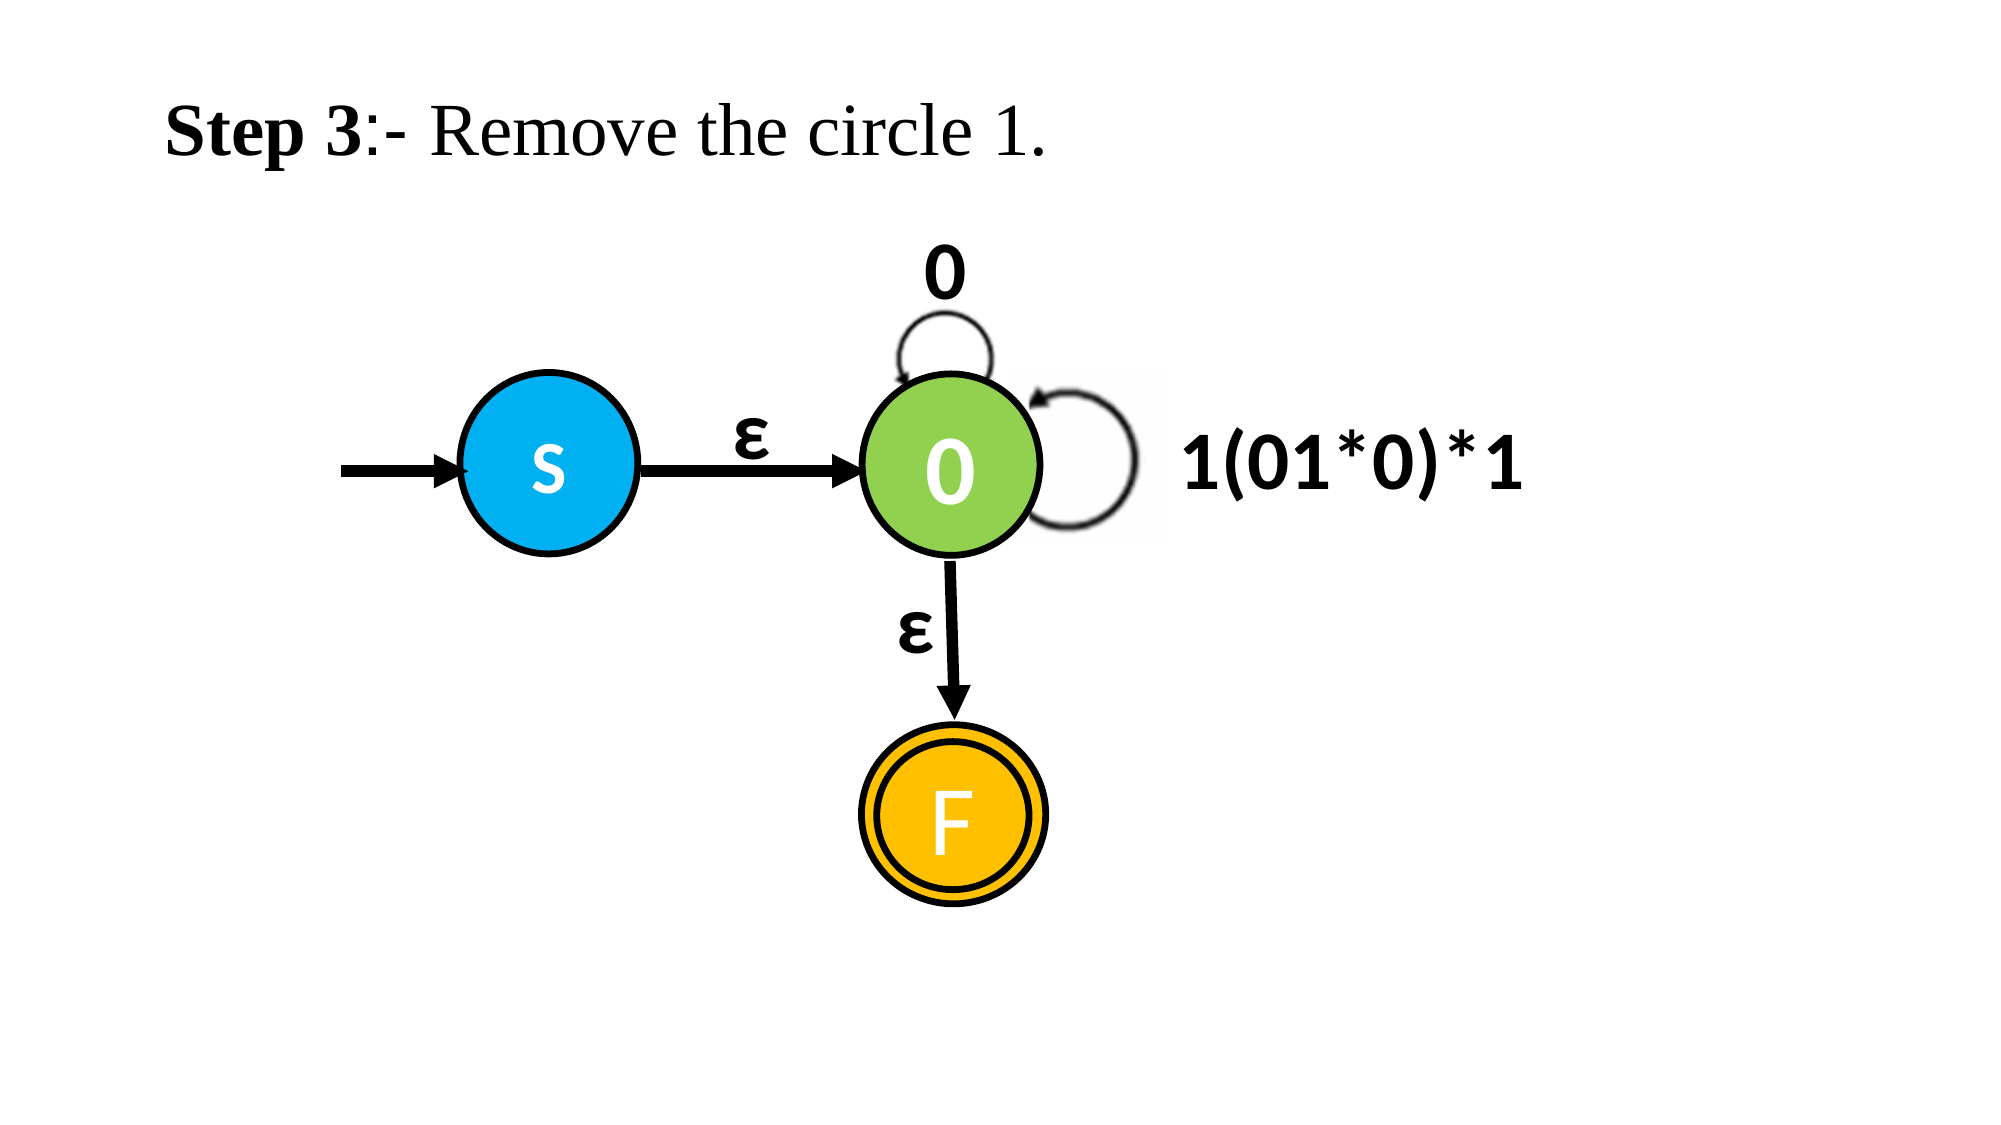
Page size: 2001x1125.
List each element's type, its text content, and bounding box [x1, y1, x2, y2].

text_box 0 [909, 209, 994, 291]
text_box ε [882, 562, 949, 678]
text_box 1(01*0)*1 [1179, 399, 1614, 514]
text_box ε [717, 472, 802, 484]
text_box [949, 561, 955, 720]
text_box 0 [861, 397, 1013, 557]
picture [881, 291, 1179, 544]
text_box ε [717, 368, 802, 471]
text_box S [458, 371, 639, 555]
text_box F [860, 723, 1047, 905]
text_box F [875, 740, 1031, 891]
text_box ε [955, 562, 966, 678]
text_box Step 3:- Remove the circle 1. [149, 72, 1635, 178]
